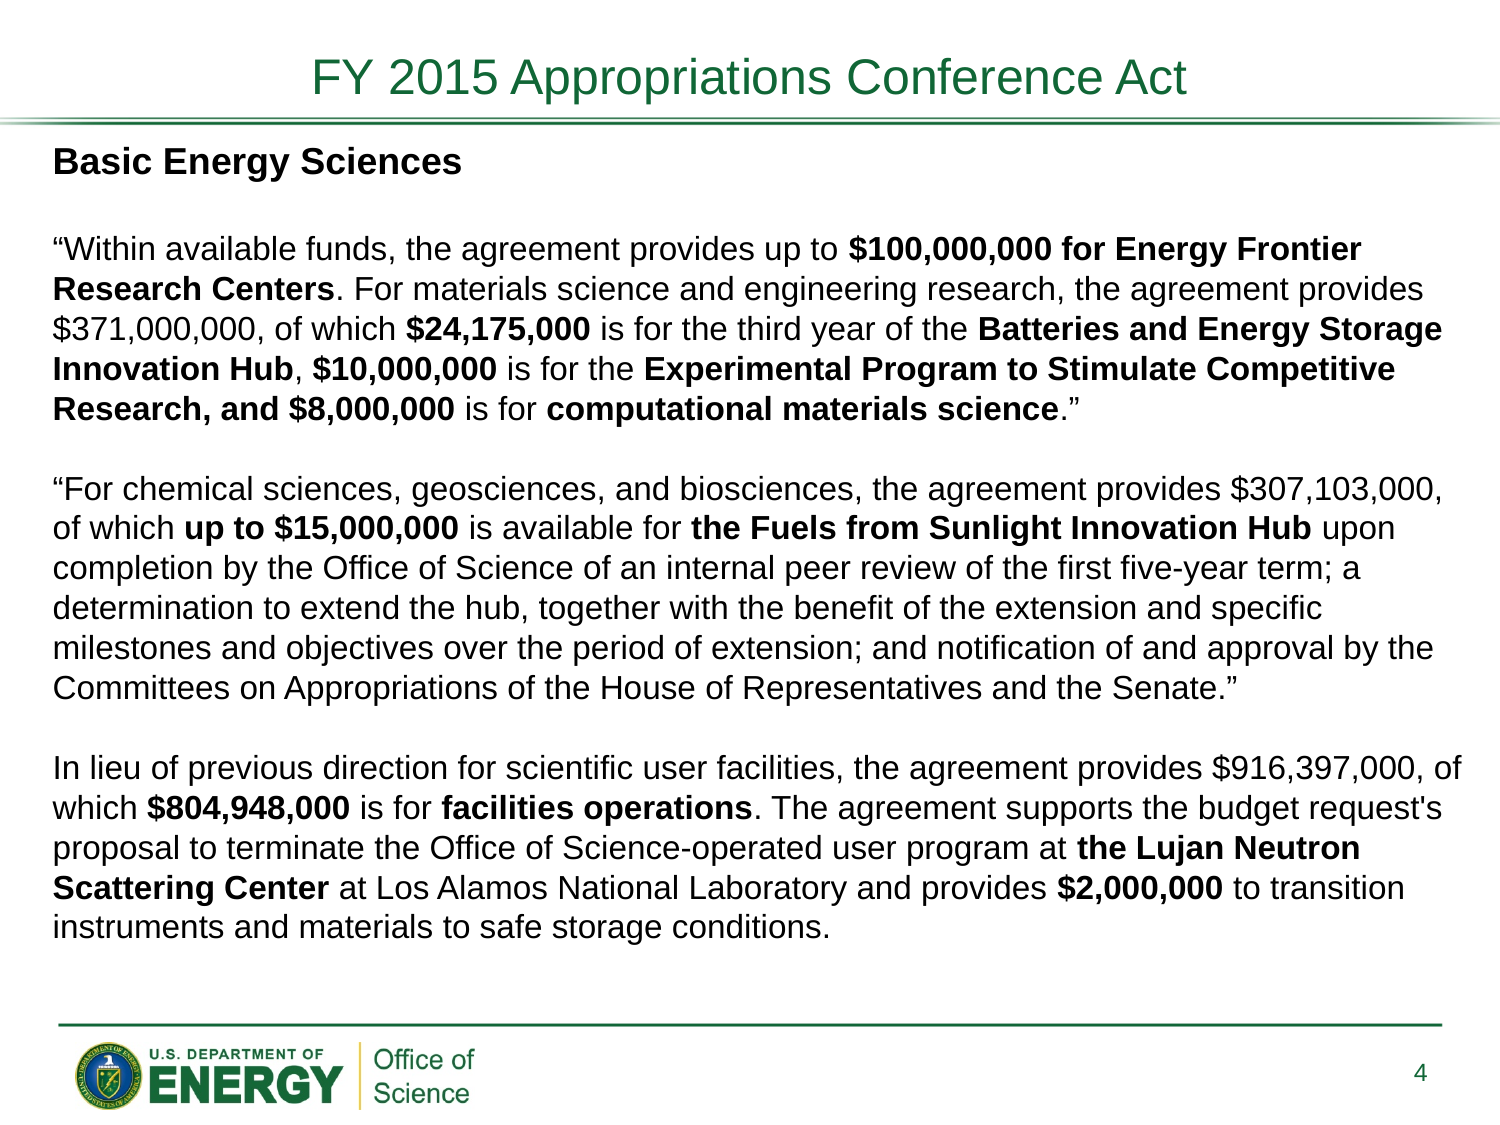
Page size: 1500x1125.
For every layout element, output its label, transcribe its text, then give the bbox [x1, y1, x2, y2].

picture [0, 112, 1500, 1125]
text_box Basic Energy Sciences “Within available funds, the agreement provides up to $100,000,000 for Energy Frontier Research Centers. For materials science and engineering research, the agreement provides $371,000,000, of which $24,175,000 is for the third year of the Batteries and Energy Storage Innovation Hub, $10,000,000 is for the Experimental Program to Stimulate Competitive Research, and $8,000,000 is for computational materials science.” “For chemical sciences, geosciences, and biosciences, the agreement provides $307,103,000, of which up to $15,000,000 is available for the Fuels from Sunlight Innovation Hub upon completion by the Office of Science of an internal peer review of the first five-year term; a determination to extend the hub, together with the benefit of the extension and specific milestones and objectives over the period of extension; and notification of and approval by the Committees on Appropriations of the House of Representatives and the Senate.” In lieu of previous direction for scientific user facilities, the agreement provides $916,397,000, of which $804,948,000 is for facilities operations. The agreement supports the budget request's proposal to terminate the Office of Science-operated user program at the Lujan Neutron Scattering Center at Los Alamos National Laboratory and provides $2,000,000 to transition instruments and materials to safe storage conditions. [37, 129, 1484, 953]
slide_number 4 [1380, 1041, 1443, 1102]
text_box FY 2015 Appropriations Conference Act [0, 0, 1500, 112]
